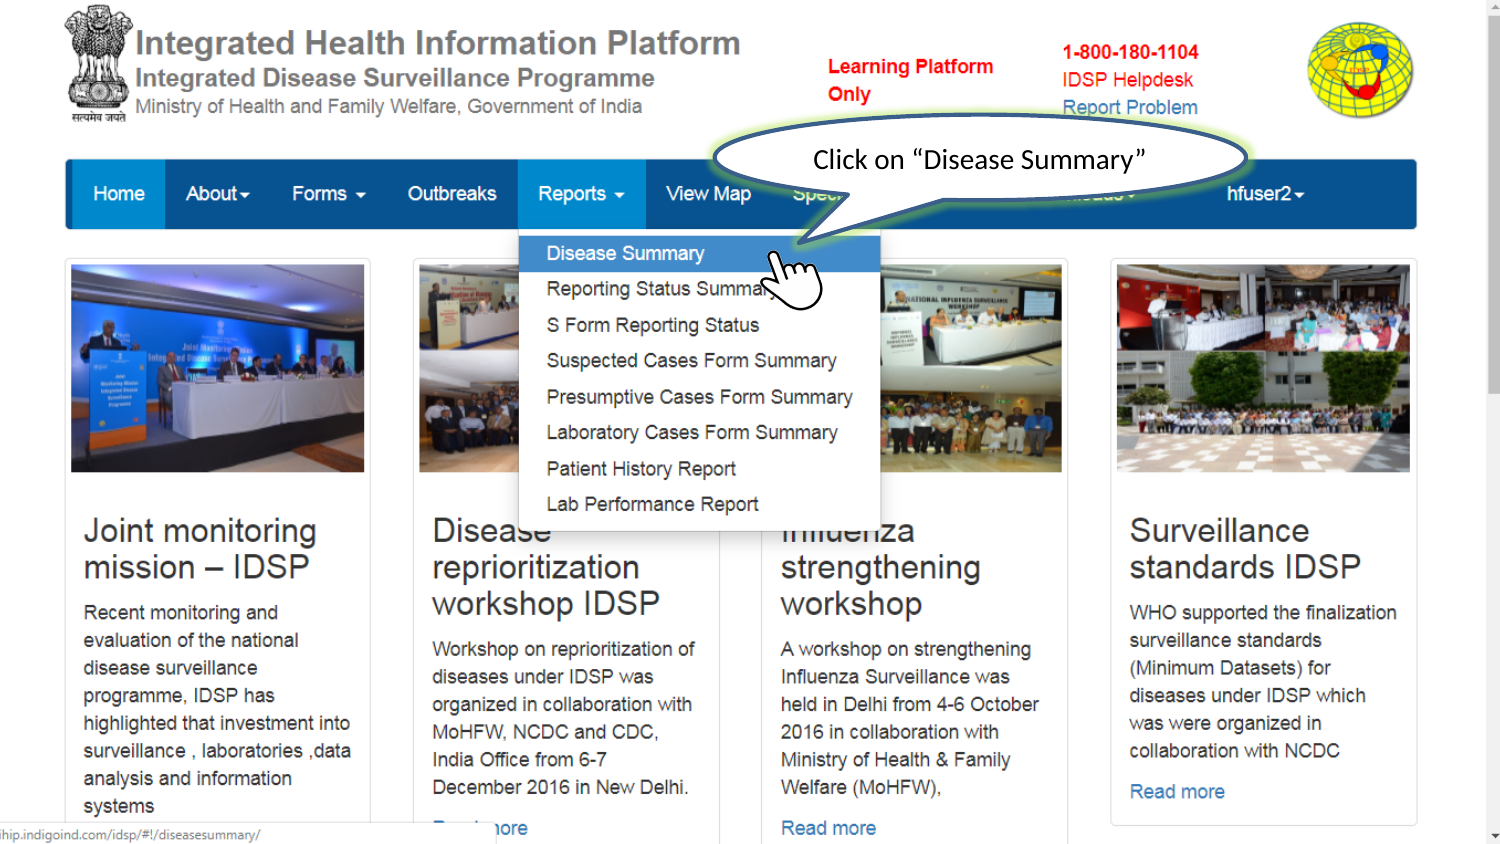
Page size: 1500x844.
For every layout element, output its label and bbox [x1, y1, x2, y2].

list [0, 0, 1500, 844]
picture [749, 235, 828, 314]
